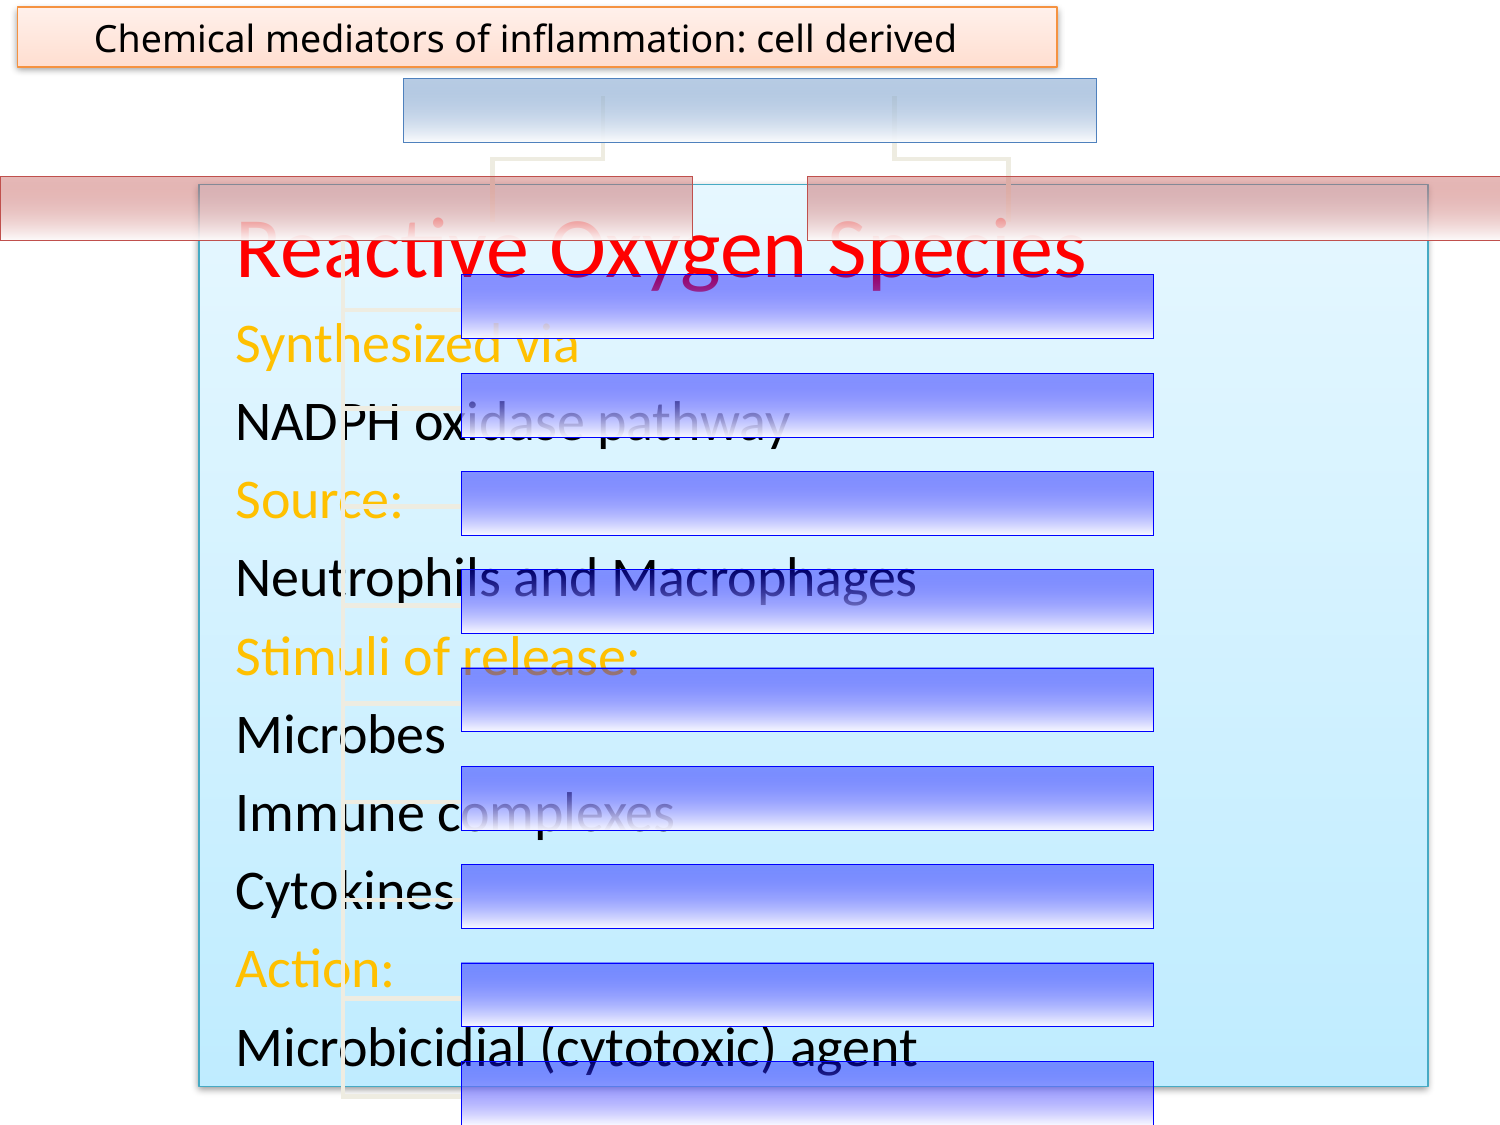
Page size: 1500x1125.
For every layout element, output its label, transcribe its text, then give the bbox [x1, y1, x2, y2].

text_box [0, 77, 1500, 176]
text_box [0, 241, 461, 1125]
text_box Chemical mediators of inflammation: cell derived [17, 6, 1058, 68]
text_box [345, 143, 1500, 1125]
